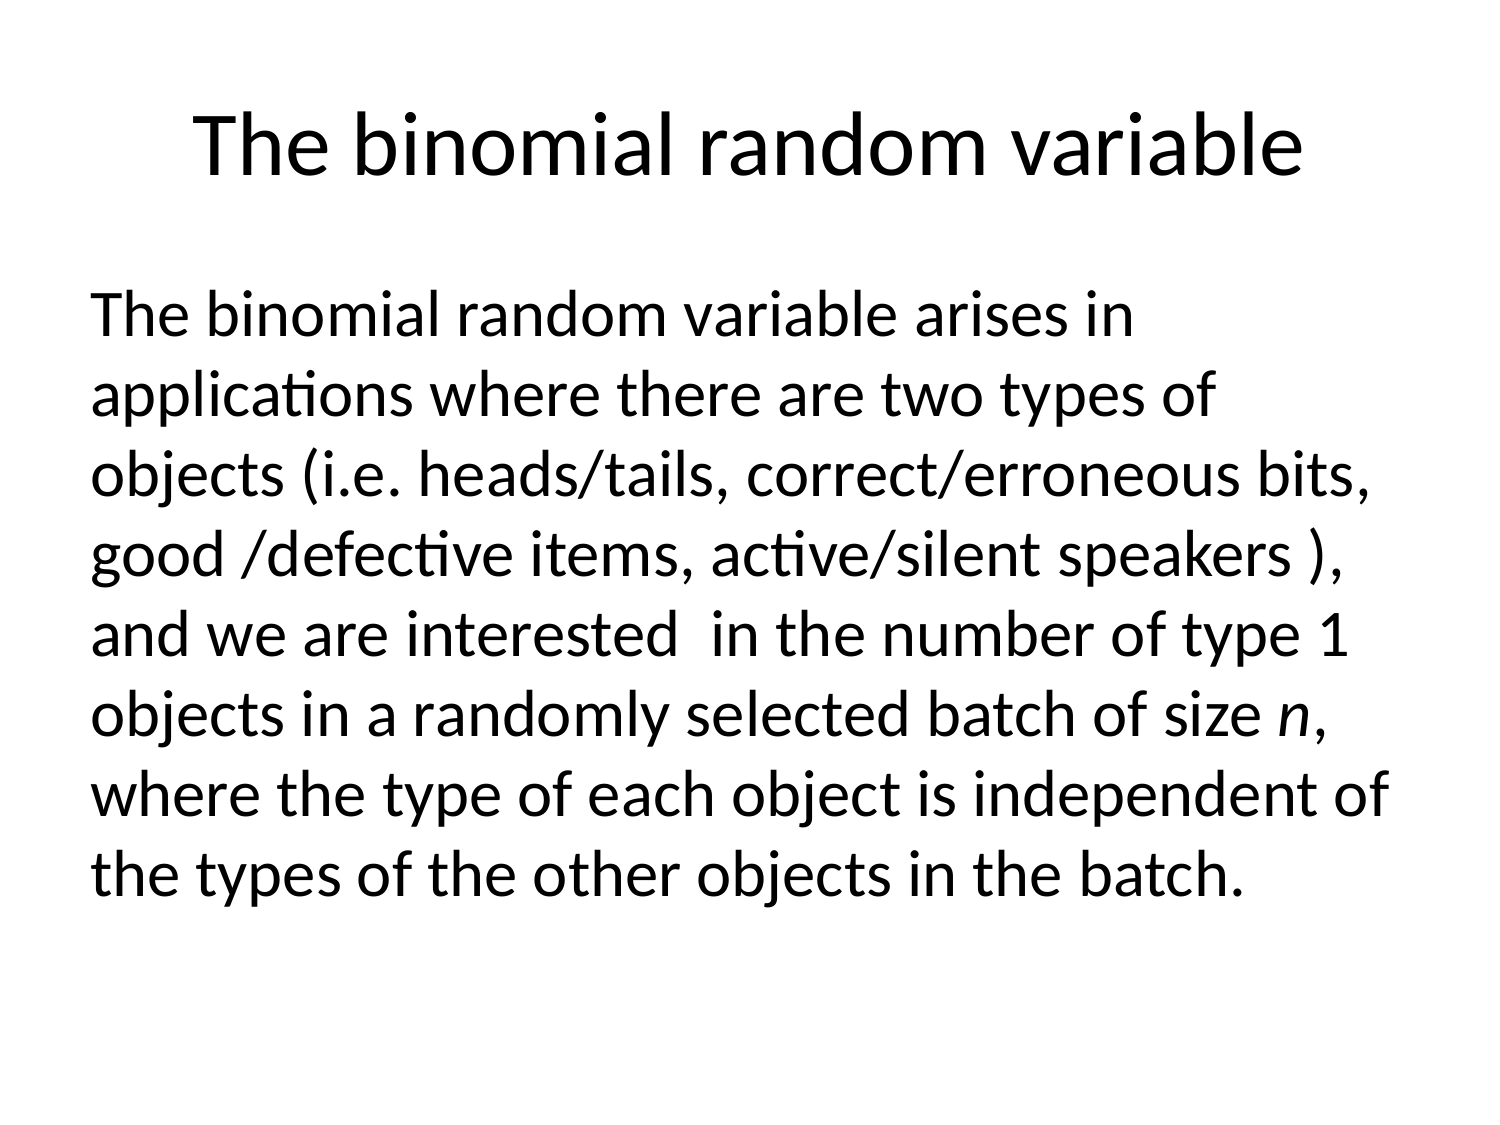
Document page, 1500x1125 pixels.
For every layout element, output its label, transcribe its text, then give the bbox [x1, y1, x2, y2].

title The binomial random variable [75, 45, 1425, 233]
list The binomial random variable arises in applications where there are two types of objects (i.e. heads/tails, correct/erroneous bits, good /defective items, active/silent speakers ), and we are interested in the number of type 1 objects in a randomly selected batch of size n, where the type of each object is independent of the types of the other objects in the batch. [75, 262, 1425, 1005]
